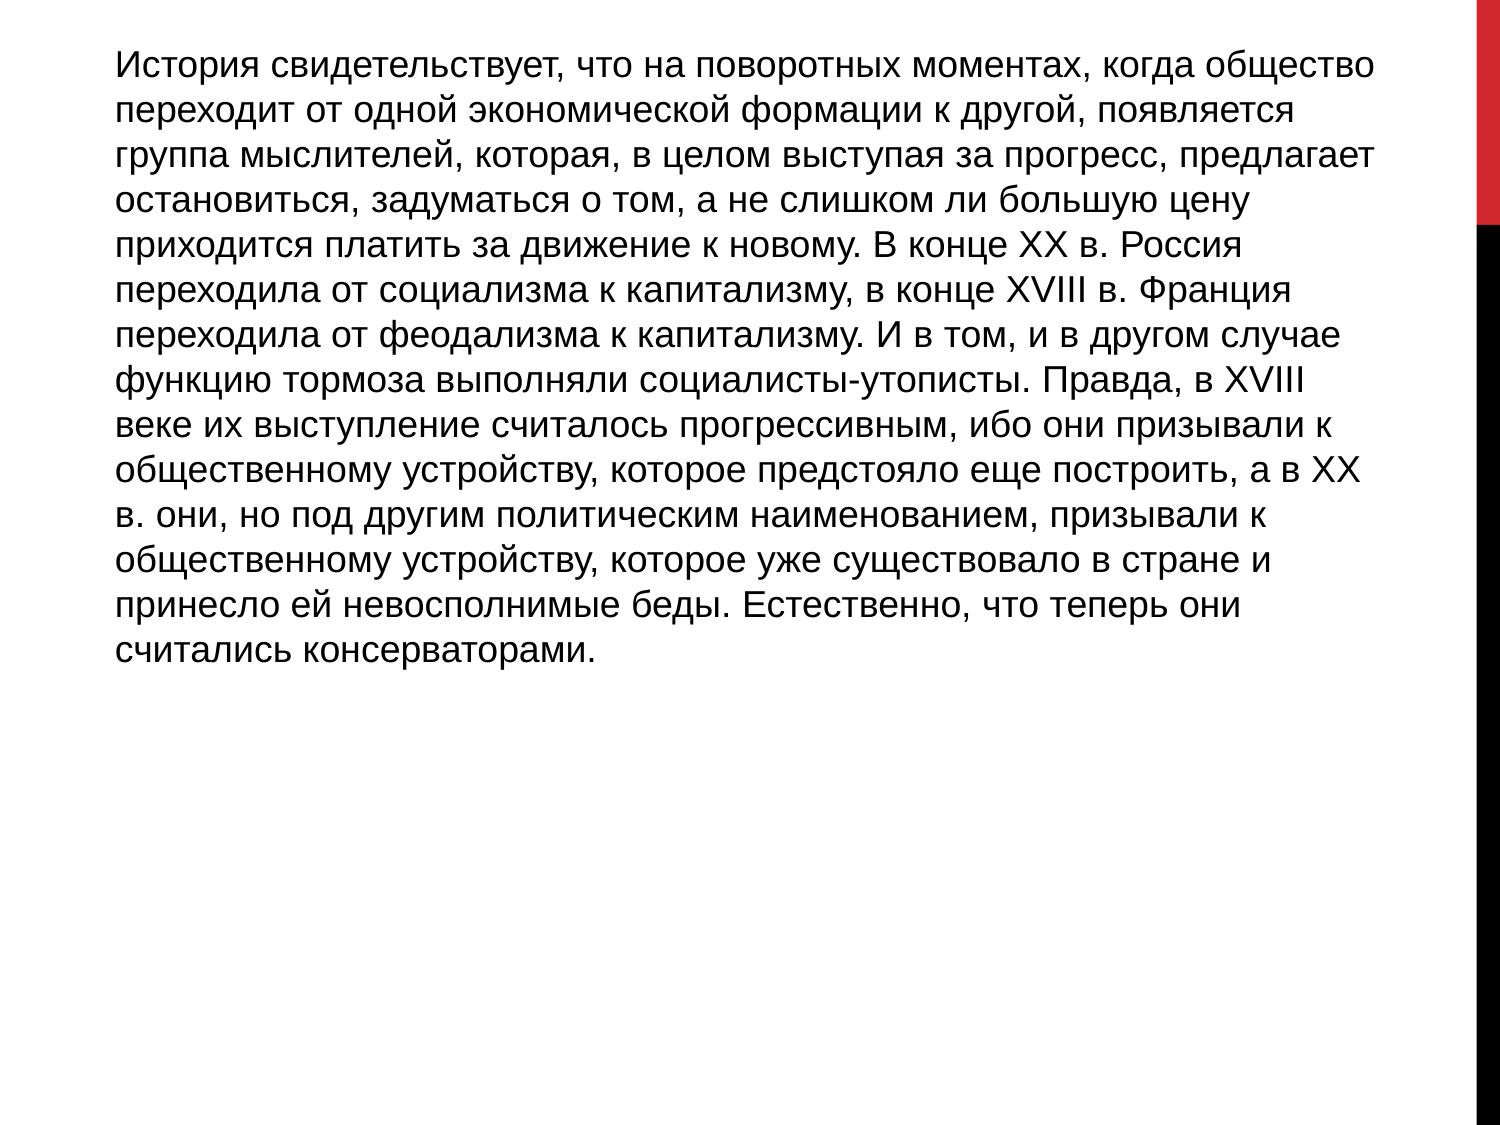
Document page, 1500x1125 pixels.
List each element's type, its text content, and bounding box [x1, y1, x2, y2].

text_box История свидетельствует, что на поворотных моментах, когда общество переходит от одной экономической формации к другой, появляется группа мыслителей, которая, в целом выступая за прогресс, предлагает остановиться, задуматься о том, а не слишком ли большую цену приходится платить за движение к новому. В конце ХХ в. Россия переходила от социализма к капитализму, в конце ХVIII в. Франция переходила от феодализма к капитализму. И в том, и в другом случае функцию тормоза выполняли социалисты-утописты. Правда, в ХVIII веке их выступление считалось прогрессивным, ибо они призывали к общественному устройству, которое предстояло еще построить, а в ХХ в. они, но под другим политическим наименованием, призывали к общественному устройству, которое уже существовало в стране и принесло ей невосполнимые беды. Естественно, что теперь они считались консерваторами. [100, 32, 1400, 678]
